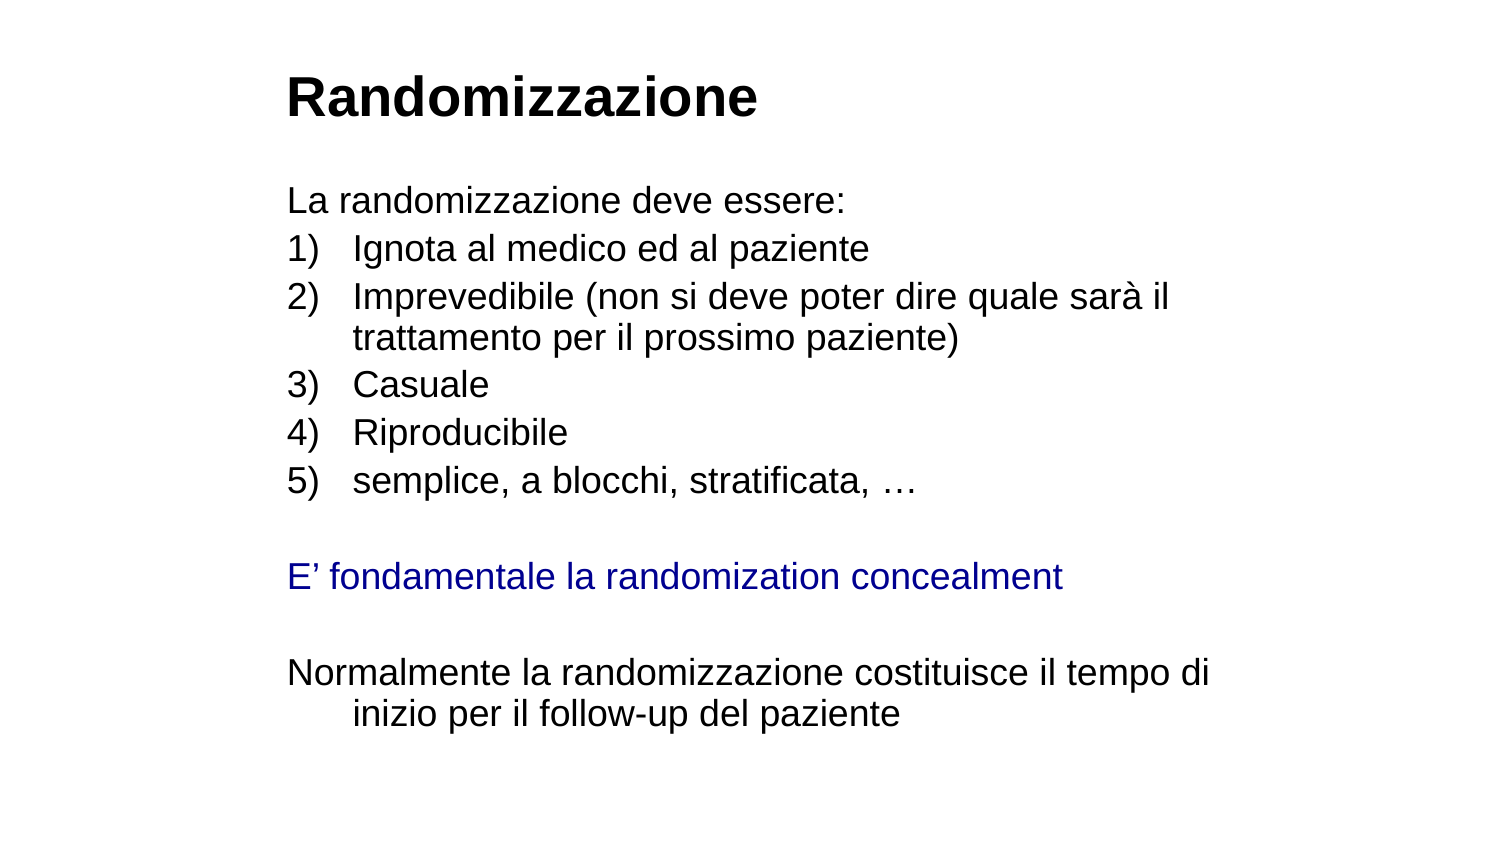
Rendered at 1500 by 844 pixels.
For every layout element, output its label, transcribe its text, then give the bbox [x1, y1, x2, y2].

title Randomizzazione [271, 23, 1229, 164]
list La randomizzazione deve essere: Ignota al medico ed al paziente Imprevedibile (non si deve poter dire quale sarà il trattamento per il prossimo paziente) Casuale Riproducibile semplice, a blocchi, stratificata, … E’ fondamentale la randomization concealment Normalmente la randomizzazione costituisce il tempo di inizio per il follow-up del paziente [271, 173, 1229, 681]
